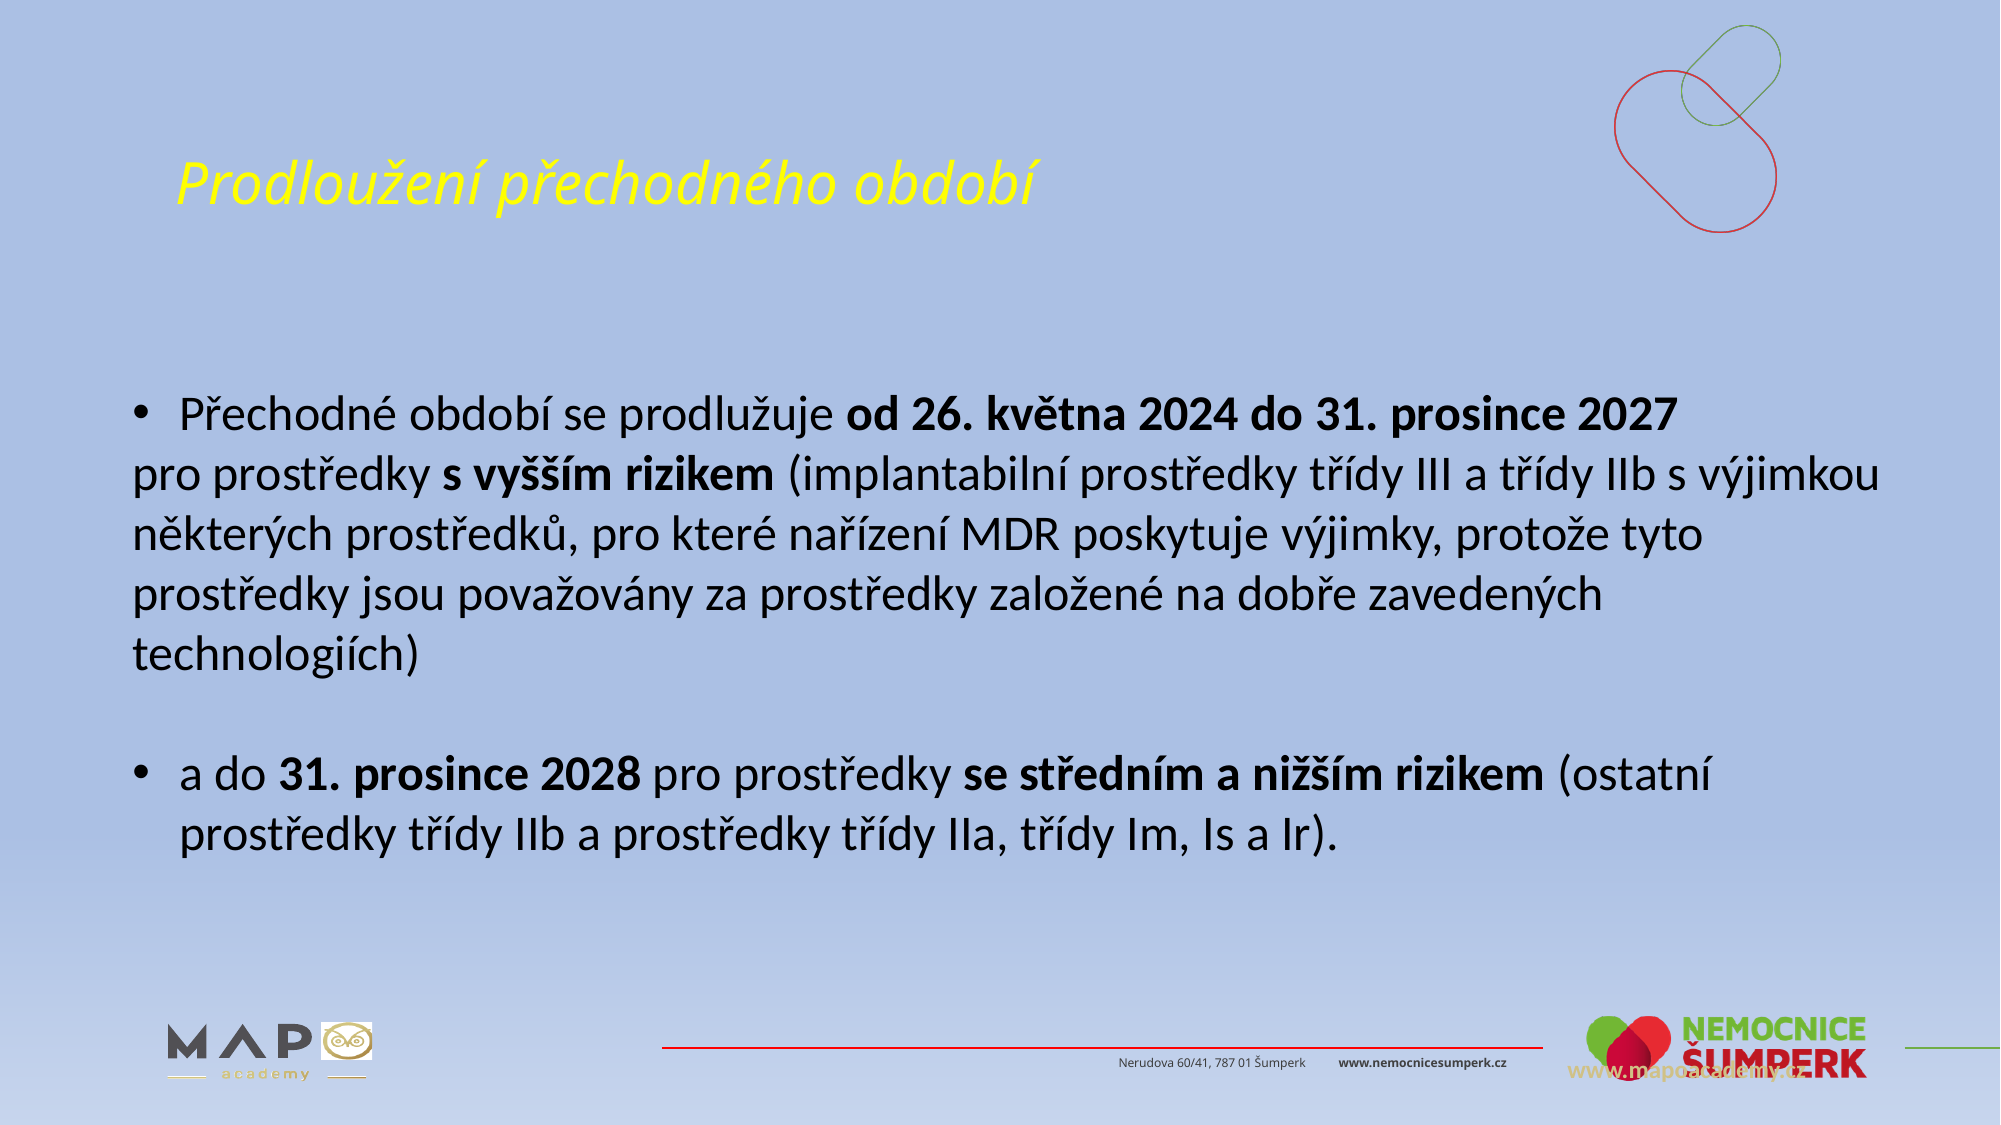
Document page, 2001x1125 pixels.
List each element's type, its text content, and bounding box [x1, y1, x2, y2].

picture [1582, 1010, 1869, 1087]
picture [1681, 25, 1781, 66]
title Prodloužení přechodného období [160, 66, 1915, 306]
text_box Přechodné období se prodlužuje od 26. května 2024 do 31. prosince 2027 pro prostředky s vyšším rizikem (implantabilní prostředky třídy III a třídy IIb s výjimkou některých prostředků, pro které nařízení MDR poskytuje výjimky, protože tyto prostředky jsou považovány za prostředky založené na dobře zavedených technologiích) a do 31. prosince 2028 pro prostředky se středním a nižším rizikem (ostatní prostředky třídy IIb a prostředky třídy IIa, třídy Im, Is a Ir). [117, 373, 1915, 869]
